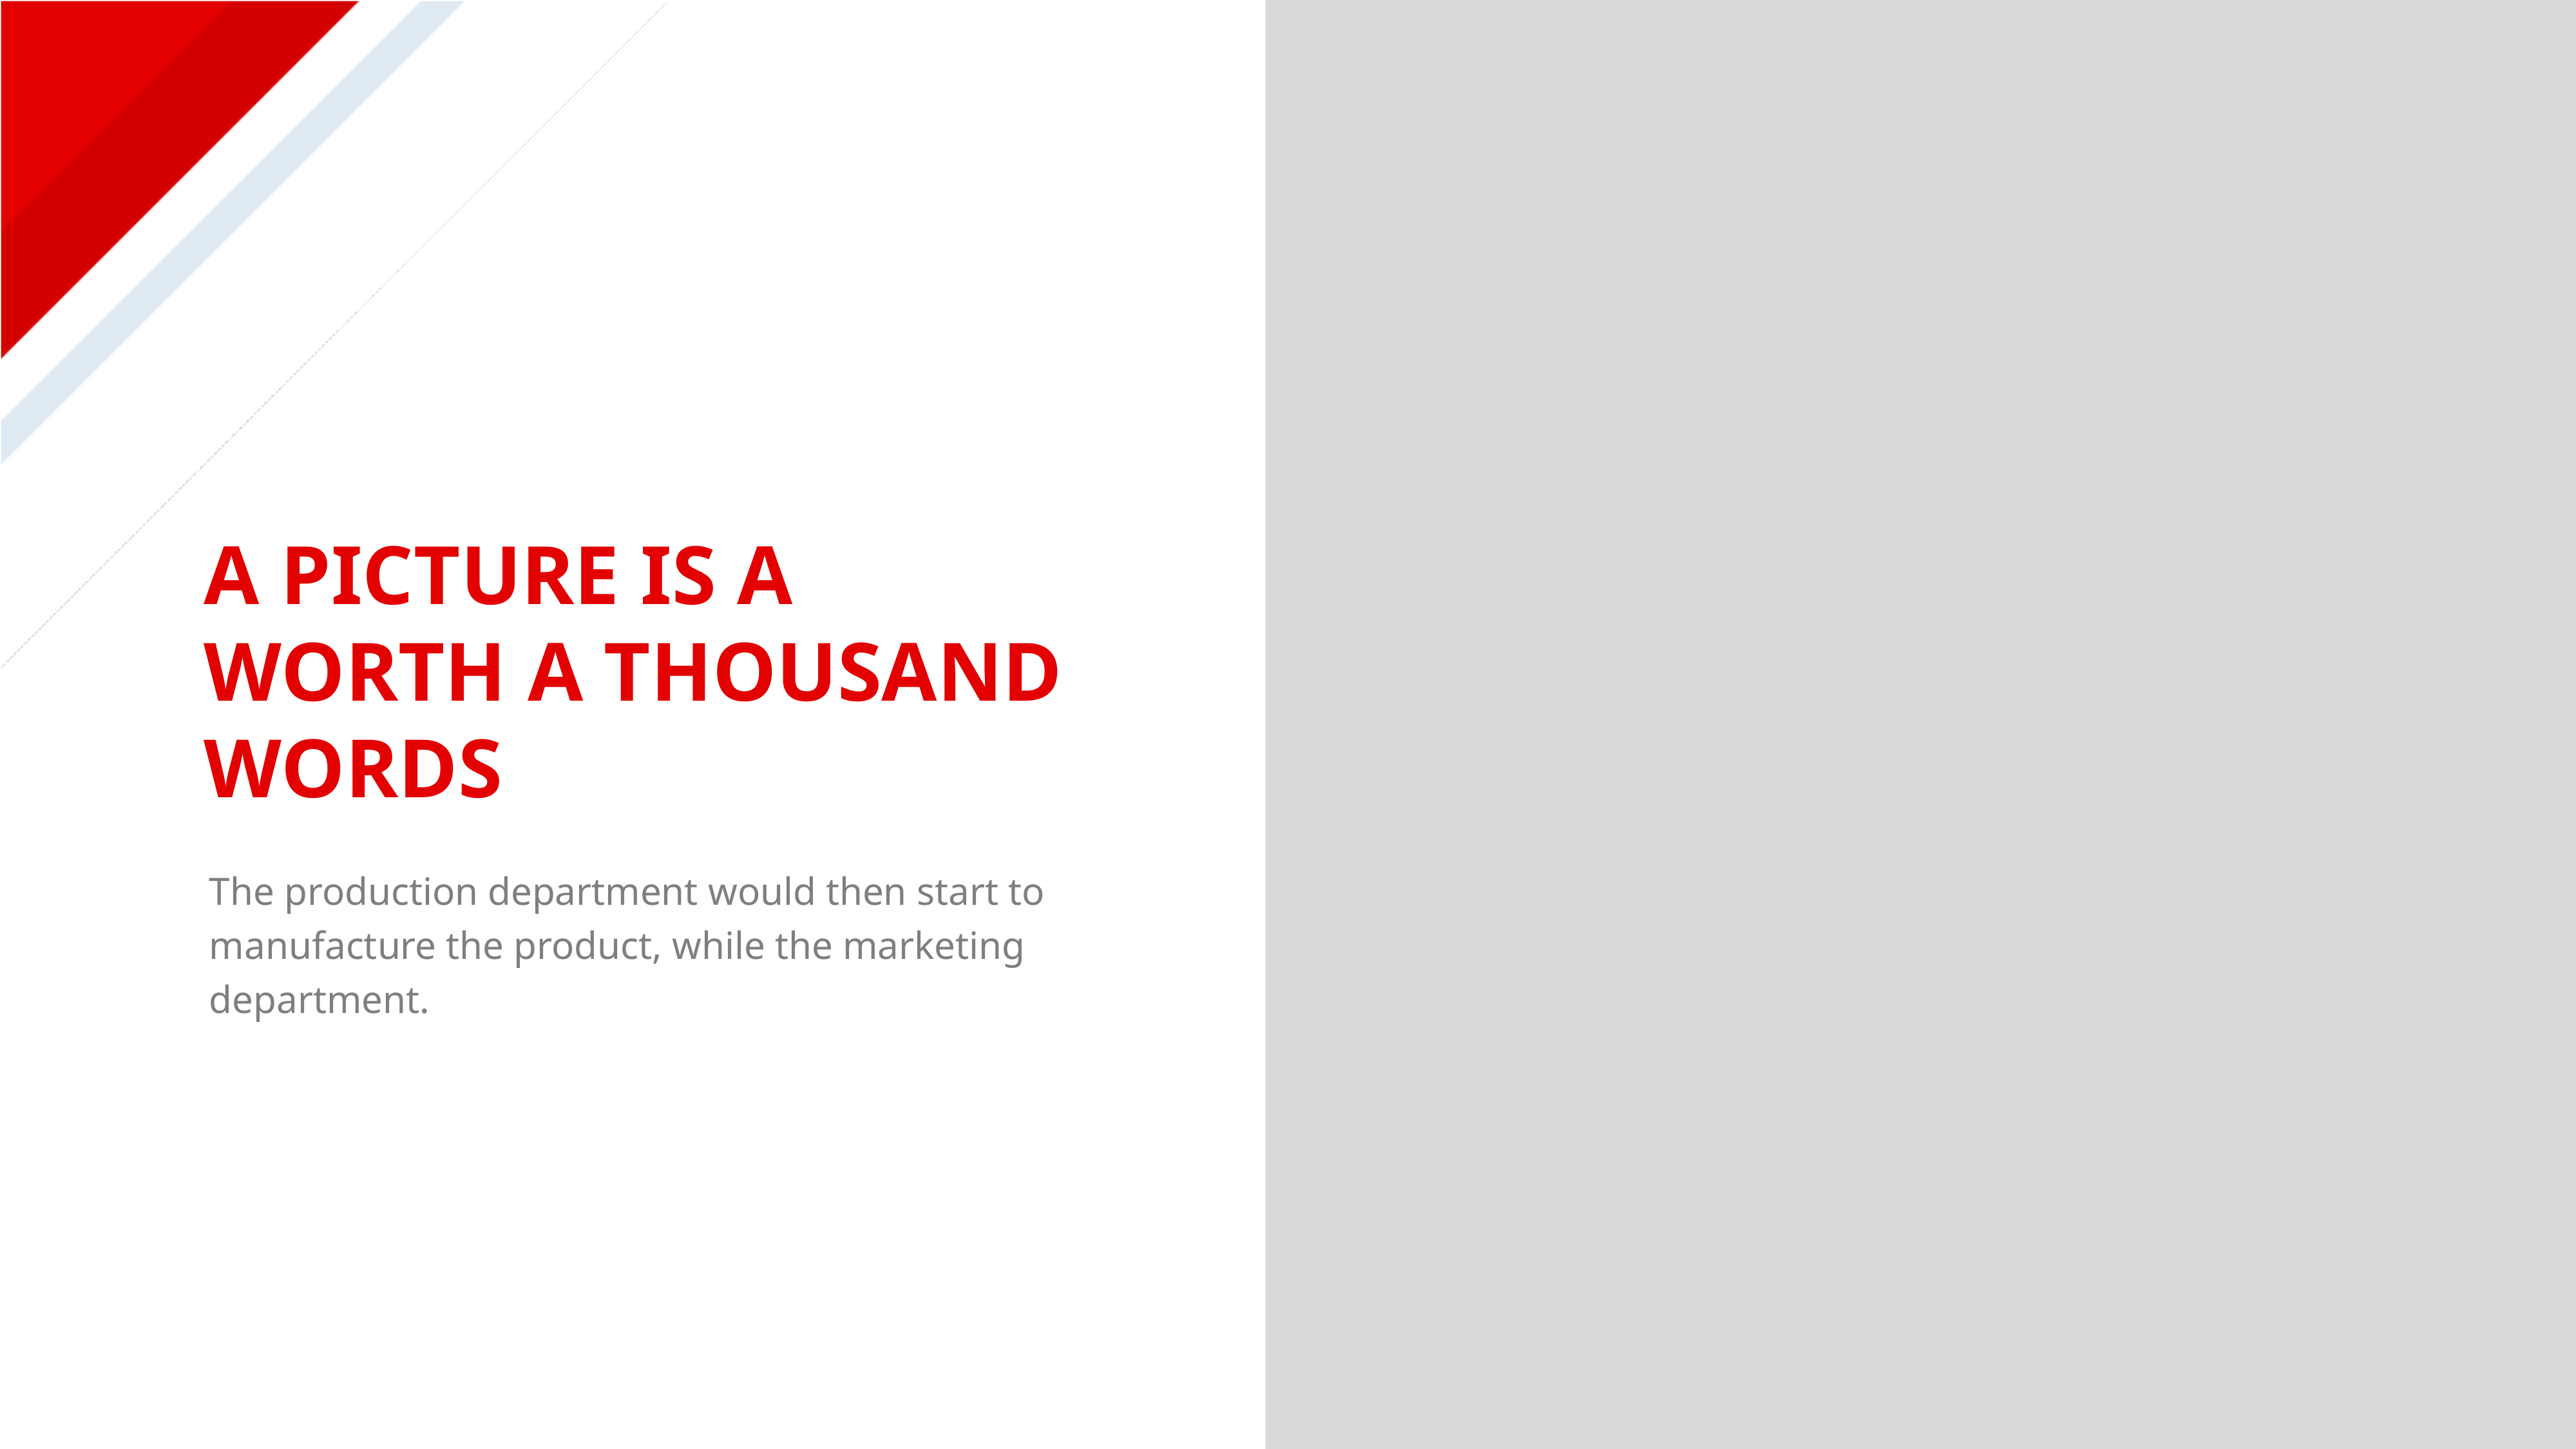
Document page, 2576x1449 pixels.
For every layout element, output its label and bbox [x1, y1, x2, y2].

picture [0, 0, 2576, 1449]
text_box [186, 519, 1079, 1034]
